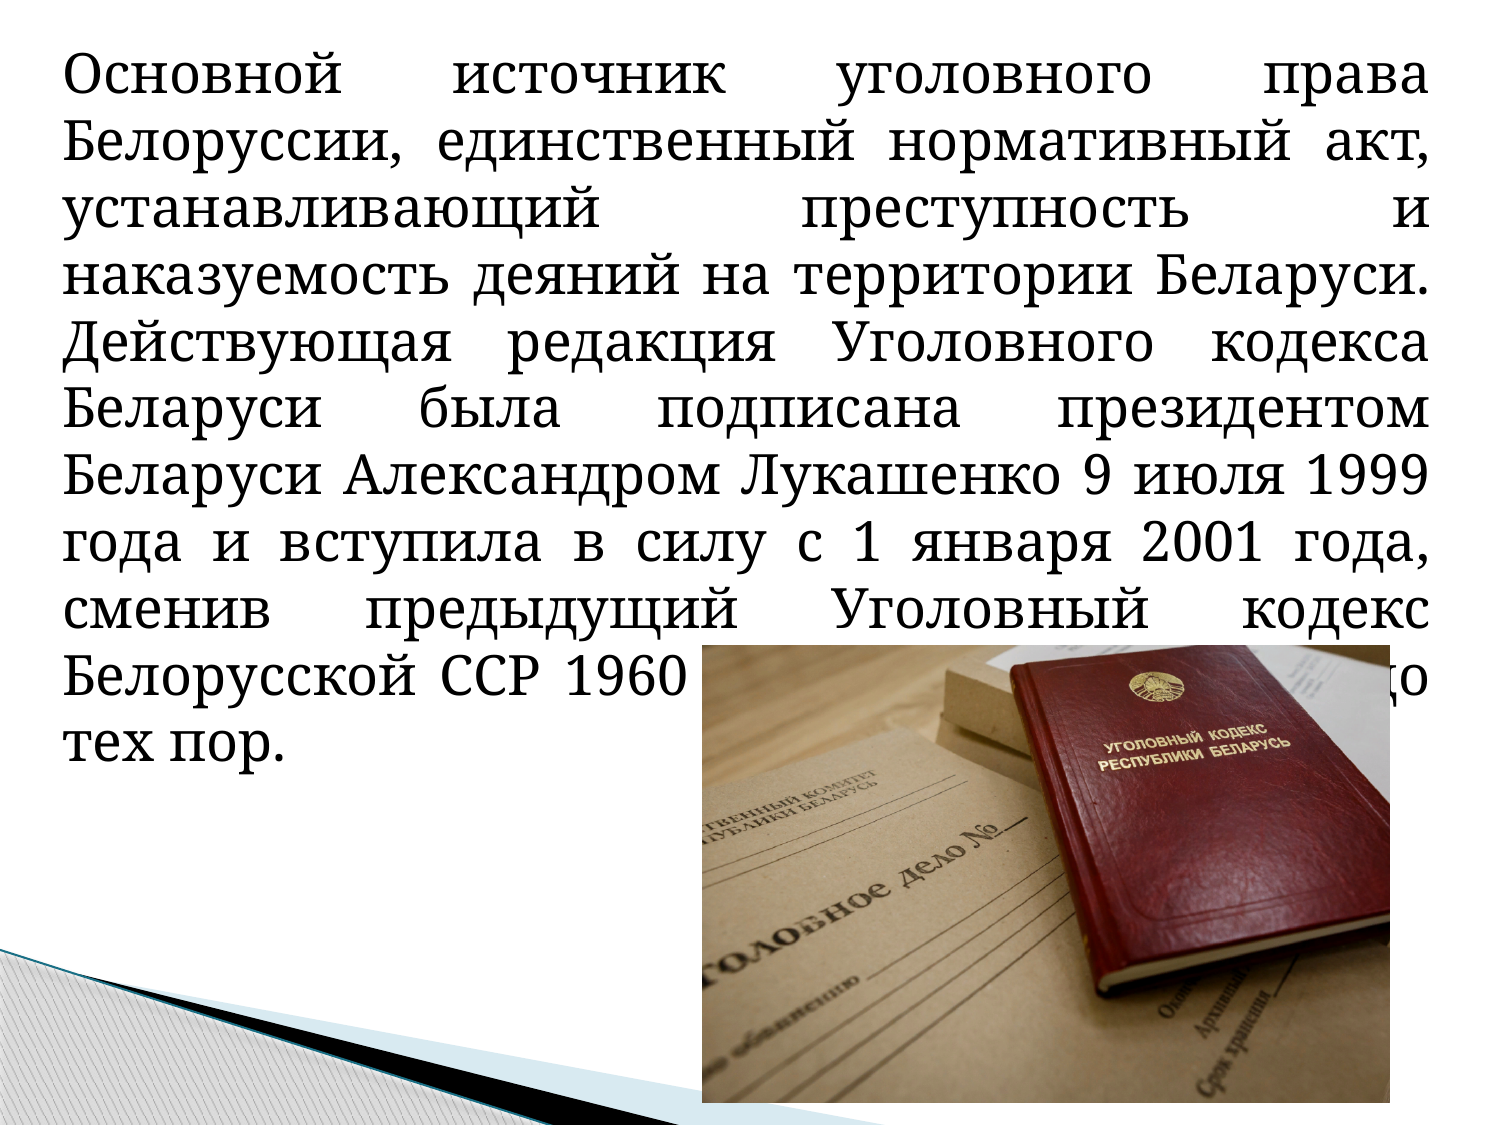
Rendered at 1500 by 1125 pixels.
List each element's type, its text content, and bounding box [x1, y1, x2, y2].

picture [702, 644, 1390, 1103]
list Основной источник уголовного права Белоруссии, единственный нормативный акт, устанавливающий преступность и наказуемость деяний на территории Беларуси. Действующая редакция Уголовного кодекса Беларуси была подписана президентом Беларуси Александром Лукашенко 9 июля 1999 года и вступила в силу с 1 января 2001 года, сменив предыдущий Уголовный кодекс Белорусской ССР 1960 года, применявшийся до тех пор. [29, 30, 1447, 787]
